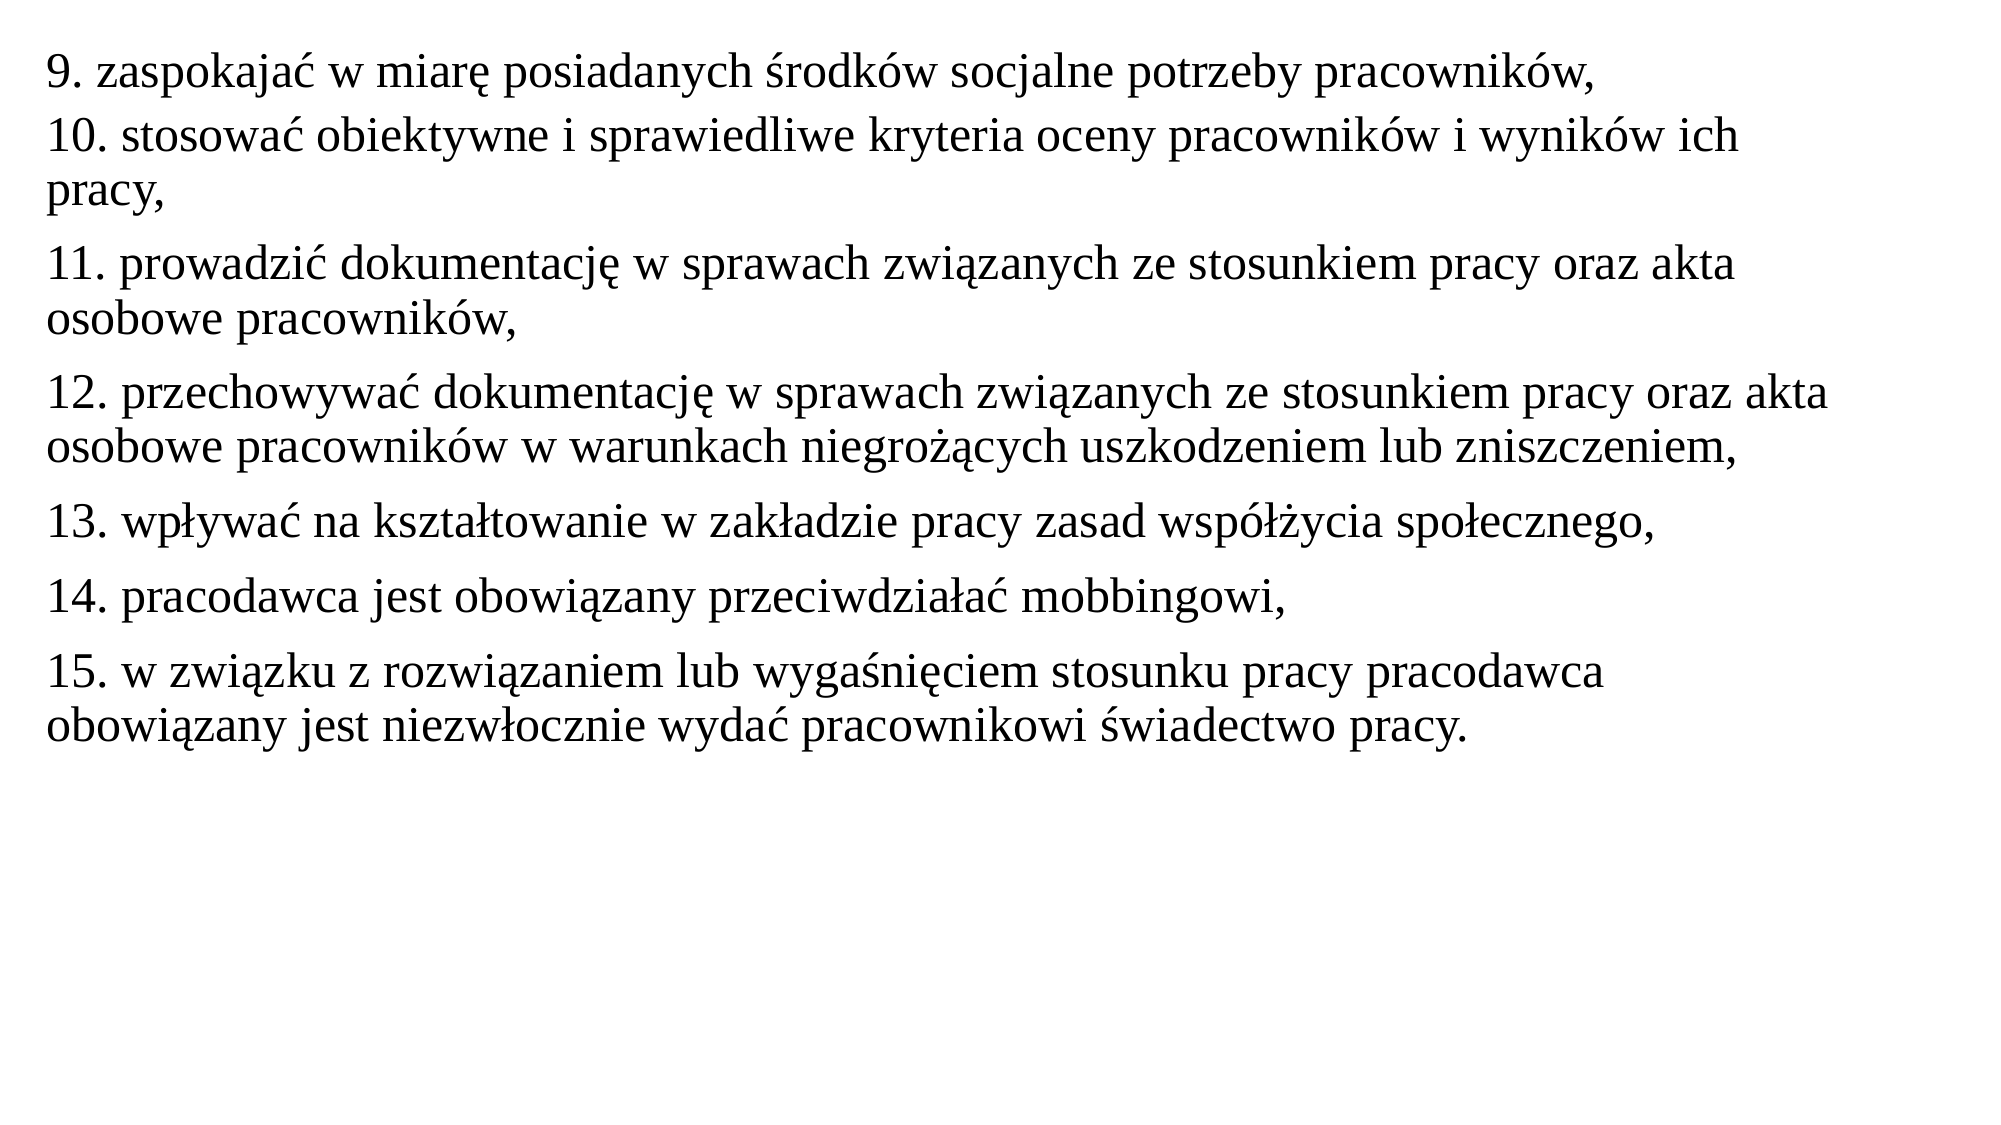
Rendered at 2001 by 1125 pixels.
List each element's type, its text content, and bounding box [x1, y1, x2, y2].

title 9. zaspokajać w miarę posiadanych środków socjalne potrzeby pracowników, [31, 23, 1863, 100]
list 10. stosować obiektywne i sprawiedliwe kryteria oceny pracowników i wyników ich pracy, 11. prowadzić dokumentację w sprawach związanych ze stosunkiem pracy oraz akta osobowe pracowników, 12. przechowywać dokumentację w sprawach związanych ze stosunkiem pracy oraz akta osobowe pracowników w warunkach niegrożących uszkodzeniem lub zniszczeniem, 13. wpływać na kształtowanie w zakładzie pracy zasad współżycia społecznego, 14. pracodawca jest obowiązany przeciwdziałać mobbingowi, 15. w związku z rozwiązaniem lub wygaśnięciem stosunku pracy pracodawca obowiązany jest niezwłocznie wydać pracownikowi świadectwo pracy. [31, 100, 1863, 1014]
